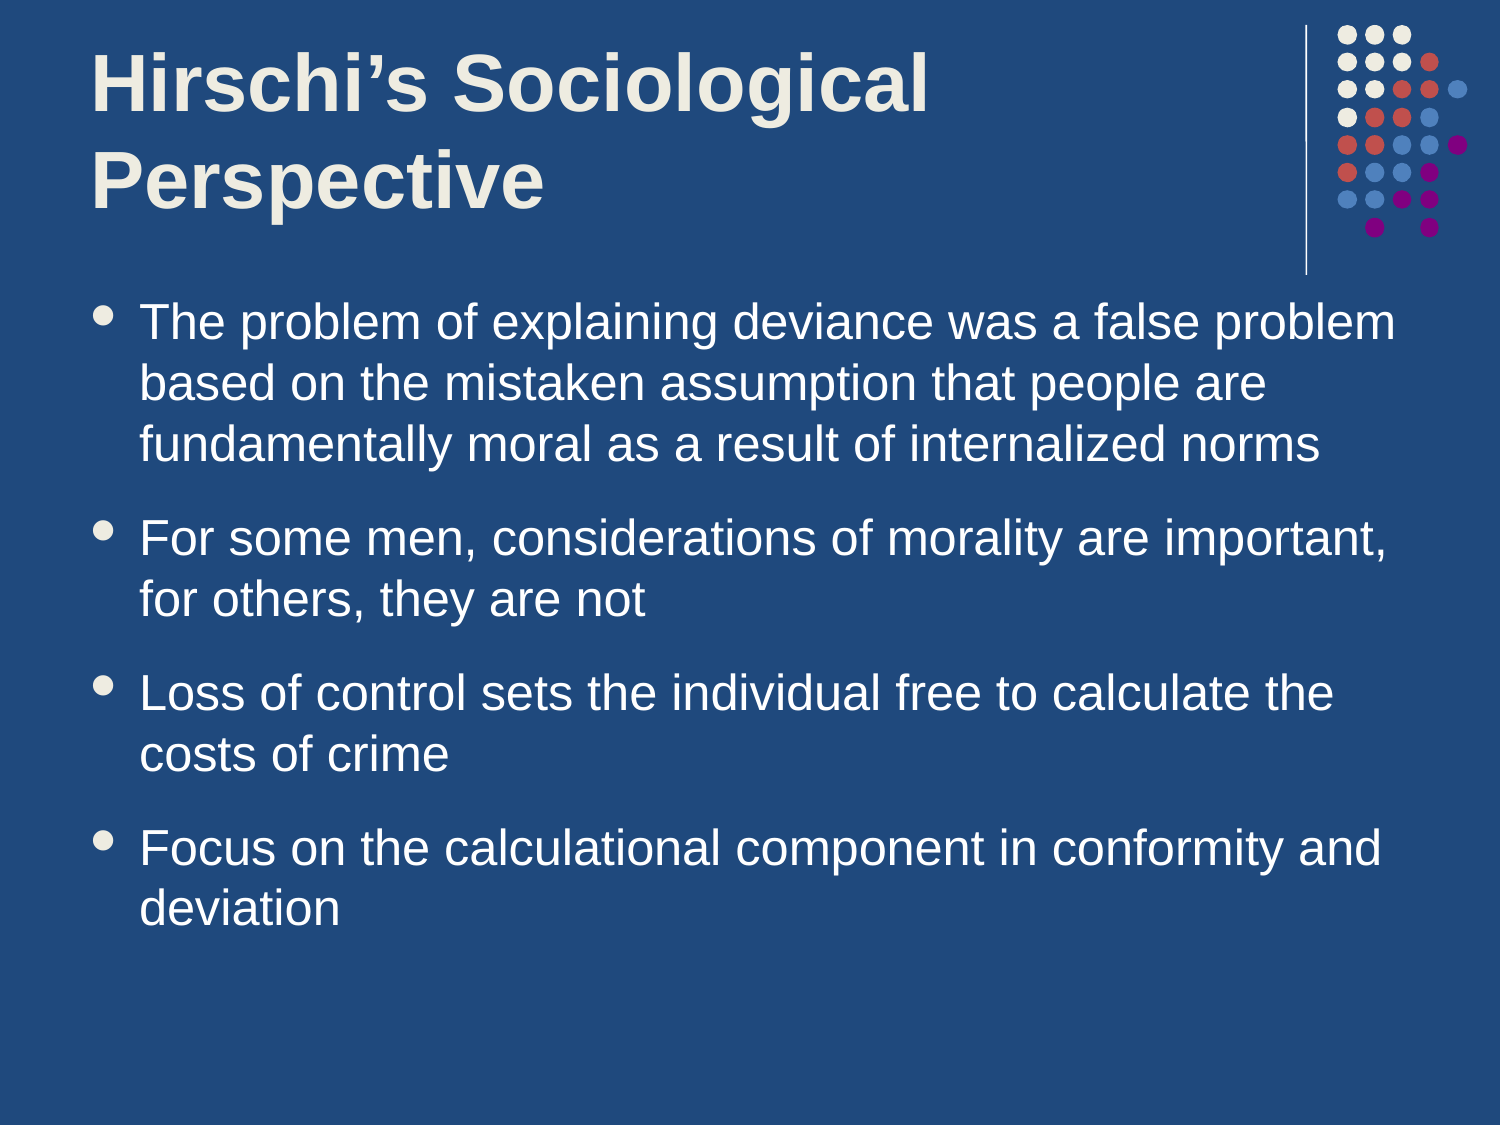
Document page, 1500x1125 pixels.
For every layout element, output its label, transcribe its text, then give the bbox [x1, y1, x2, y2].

list The problem of explaining deviance was a false problem based on the mistaken assumption that people are fundamentally moral as a result of internalized norms For some men, considerations of morality are important, for others, they are not Loss of control sets the individual free to calculate the costs of crime Focus on the calculational component in conformity and deviation [74, 281, 1426, 1006]
title Hirschi’s Sociological Perspective [74, 19, 1313, 233]
